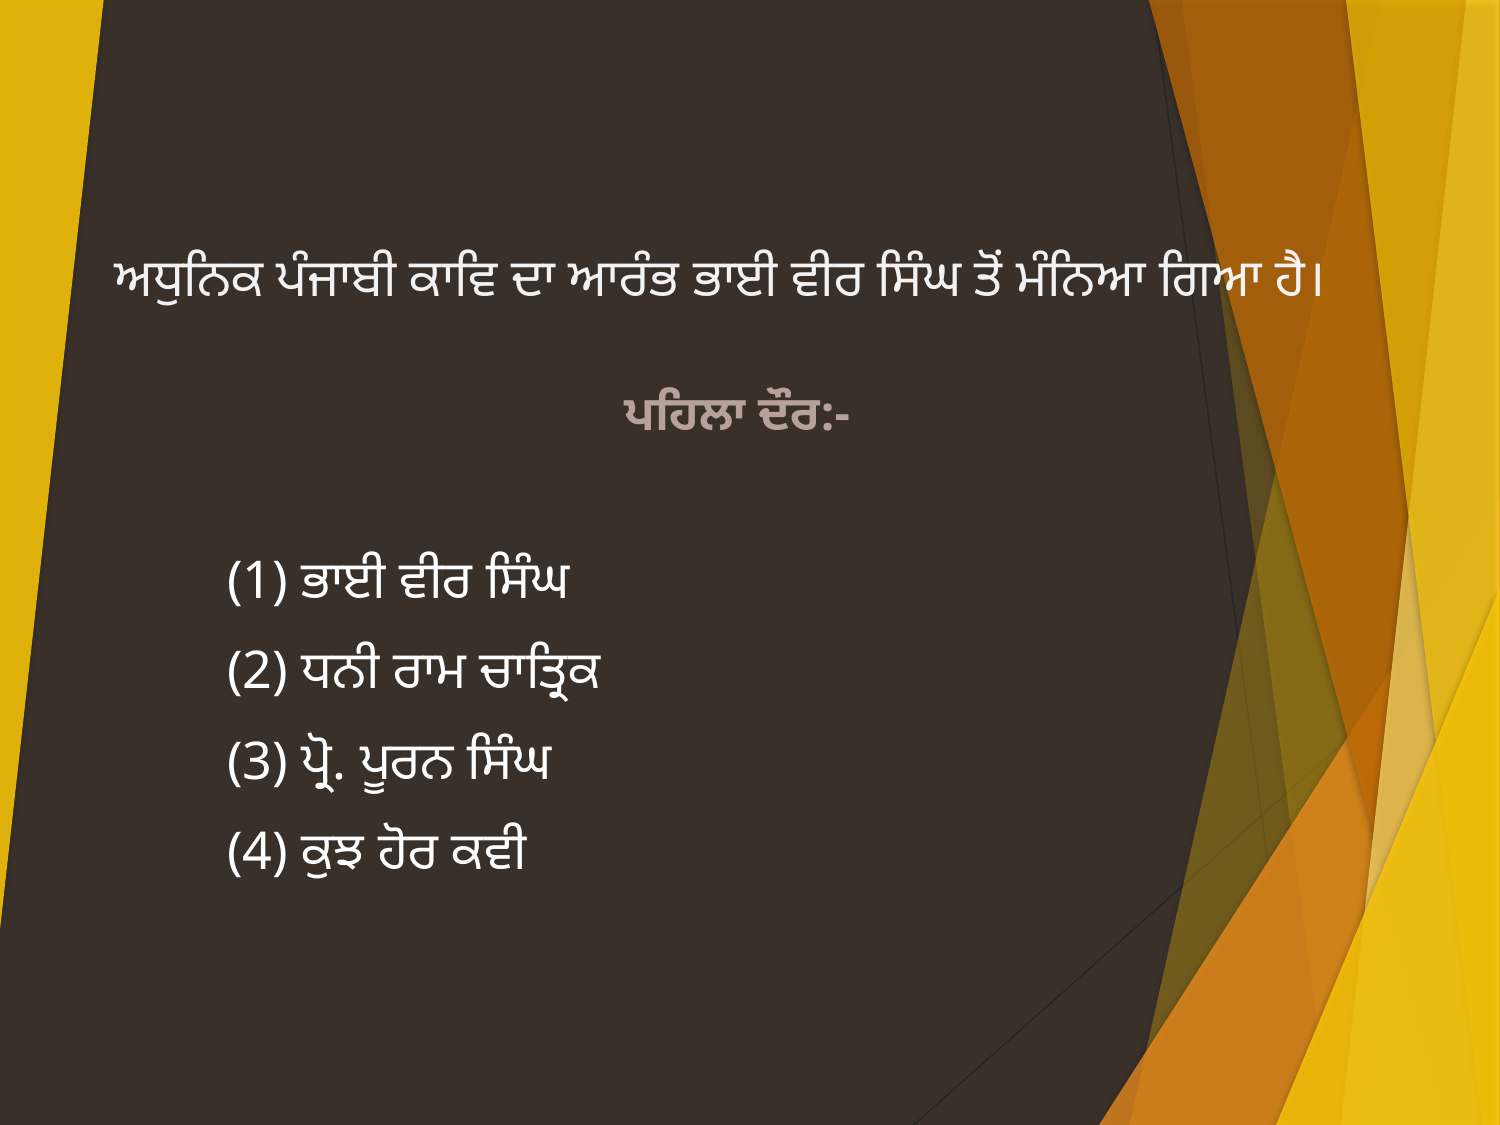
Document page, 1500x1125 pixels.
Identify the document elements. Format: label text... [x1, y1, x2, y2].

subtitle ਪਹਿਲਾ ਦੌਰ:- (1) ਭਾਈ ਵੀਰ ਸਿੰਘ (2) ਧਨੀ ਰਾਮ ਚਾਤ੍ਰਿਕ (3) ਪ੍ਰੋ. ਪੂਰਨ ਸਿੰਘ (4) ਕੁਝ ਹੋਰ ਕਵੀ [212, 375, 1263, 900]
text_box ਅਧੁਨਿਕ ਪੰਜਾਬੀ ਕਾਵਿ ਦਾ ਆਰੰਭ ਭਾਈ ਵੀਰ ਸਿੰਘ ਤੋਂ ਮੰਨਿਆ ਗਿਆ ਹੈ। [99, 237, 1425, 315]
